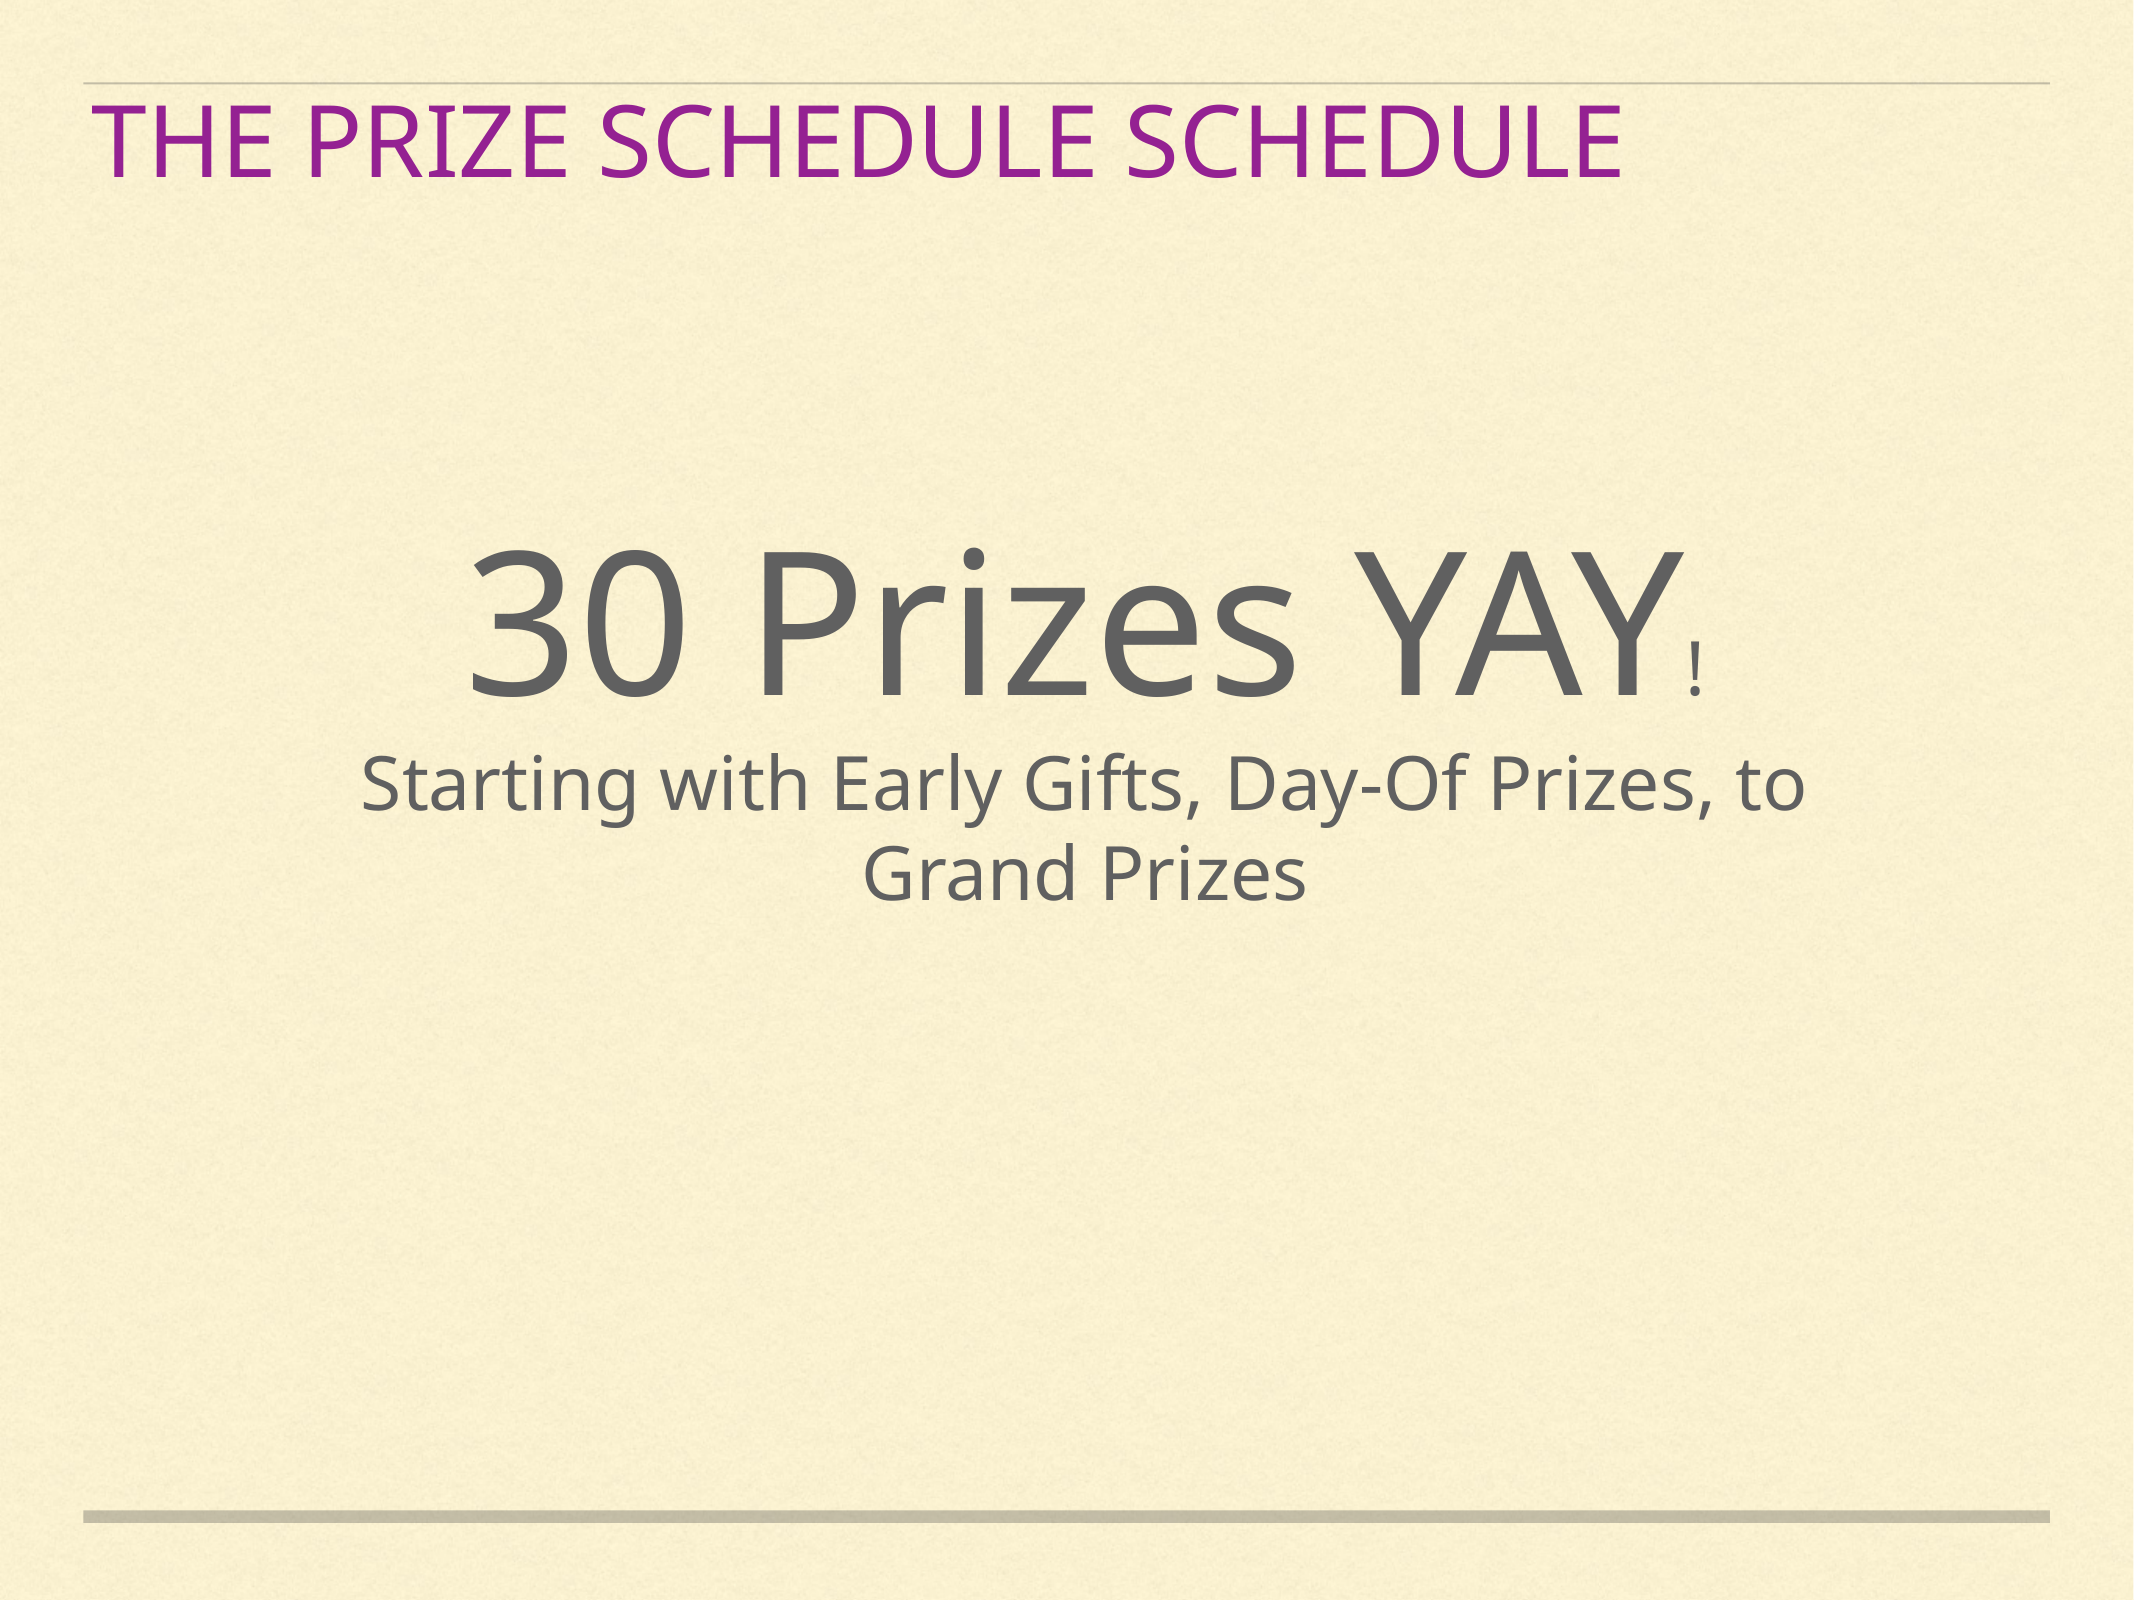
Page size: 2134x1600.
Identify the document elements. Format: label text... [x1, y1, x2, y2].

text_box 30 Prizes YAY! Starting with Early Gifts, Day-Of Prizes, to Grand Prizes [273, 486, 1897, 1374]
picture [0, 0, 2134, 1600]
text_box the Prize Schedule schedule [83, 82, 2050, 208]
